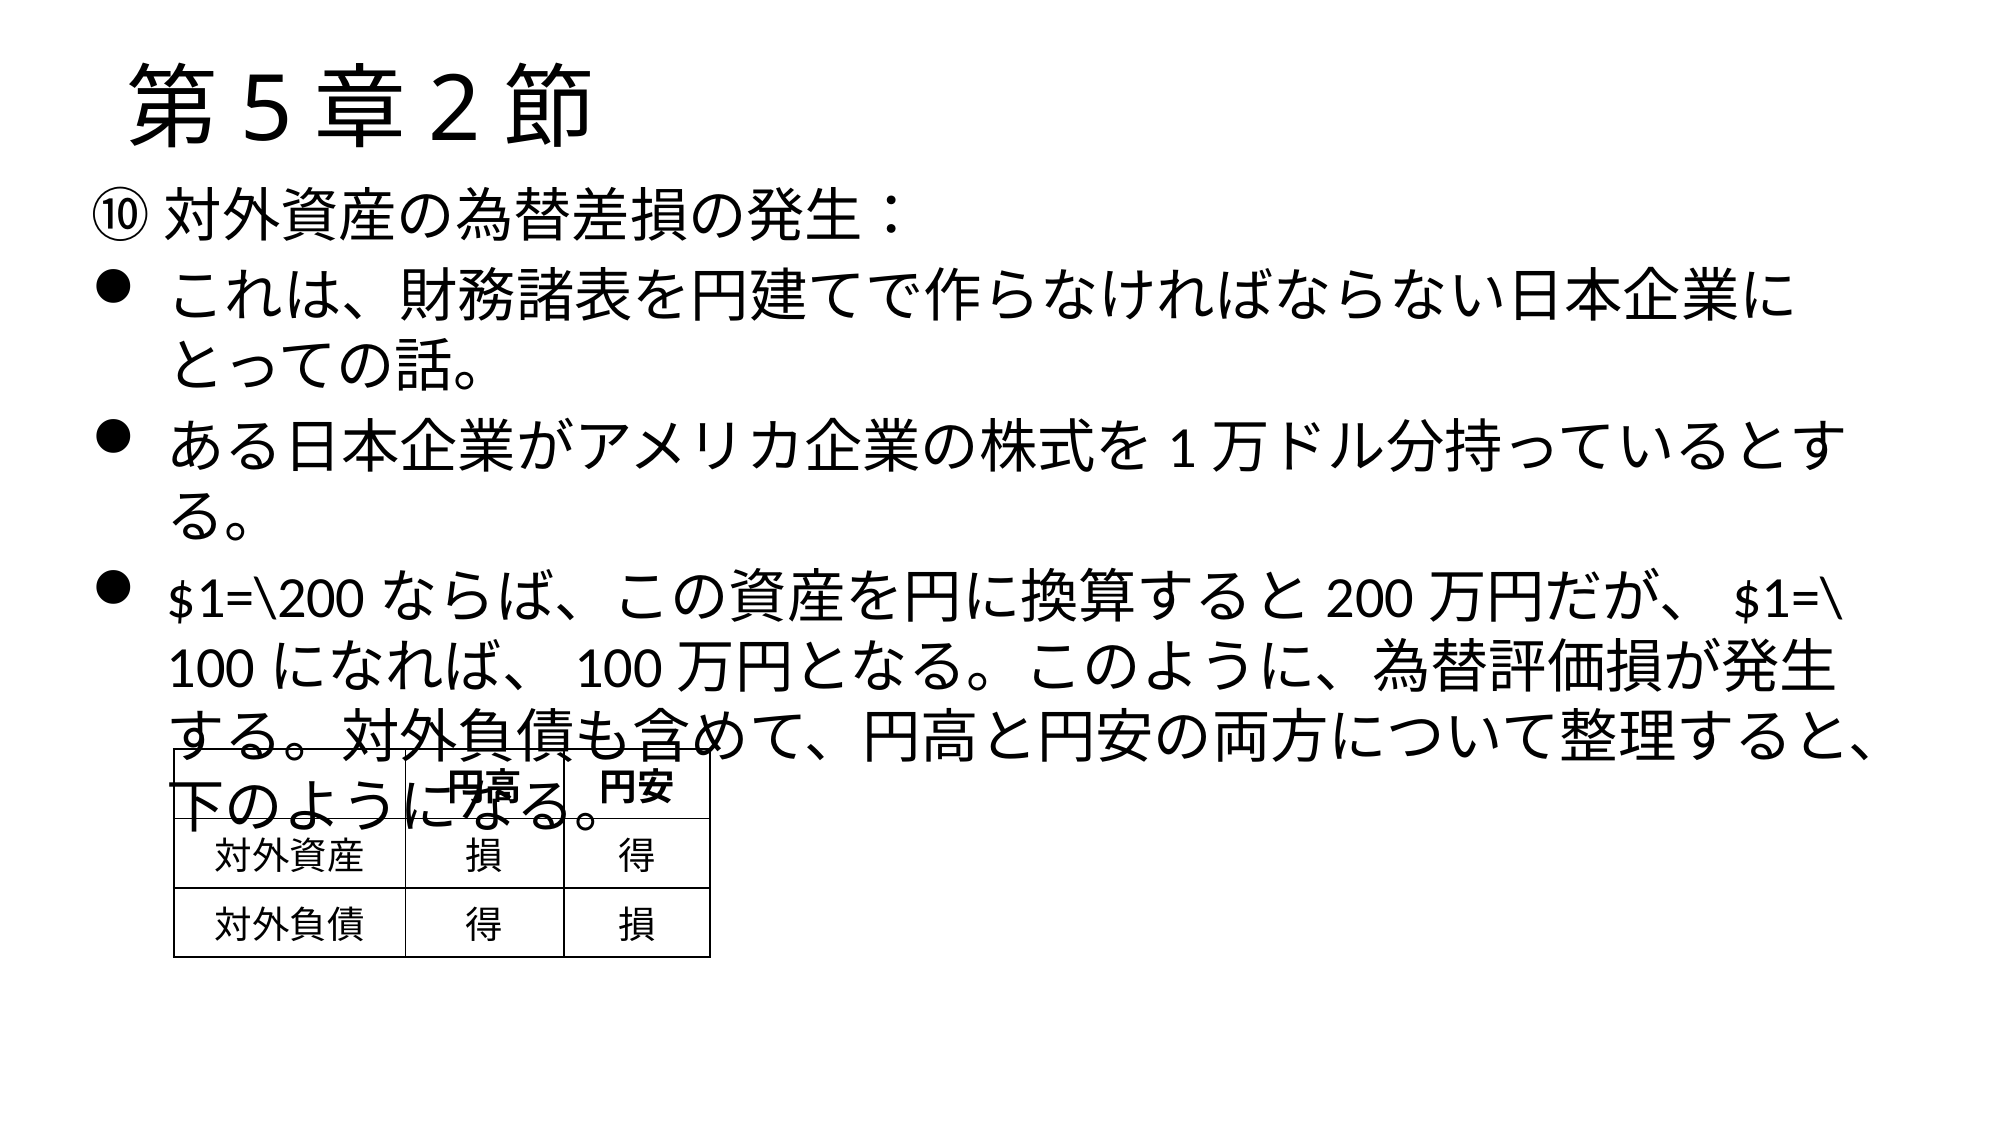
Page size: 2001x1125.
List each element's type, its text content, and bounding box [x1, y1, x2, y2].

table_cell 対外負債 [175, 889, 405, 956]
table_cell 損 [406, 819, 563, 887]
table_cell 対外資産 [175, 819, 405, 887]
title 第5章2節 [111, 51, 1855, 171]
table_cell 得 [565, 819, 709, 887]
text_box [695, 660, 726, 722]
subtitle ⑩対外資産の為替差損の発生： これは、財務諸表を円建てで作らなければならない日本企業にとっての話。 ある日本企業がアメリカ企業の株式を1万ドル分持っているとする。 $1=\200ならば、この資産を円に換算すると200万円だが、$1=\100になれば、100万円となる。このように、為替評価損が発生する。対外負債も含めて、円高と円安の両方について整理すると、下のようになる。 [76, 170, 1892, 1062]
table_cell 得 [406, 889, 563, 956]
table_header 円安 [565, 750, 709, 818]
table_cell 損 [565, 889, 709, 956]
table_header 円高 [406, 750, 563, 818]
table_header [175, 750, 405, 818]
